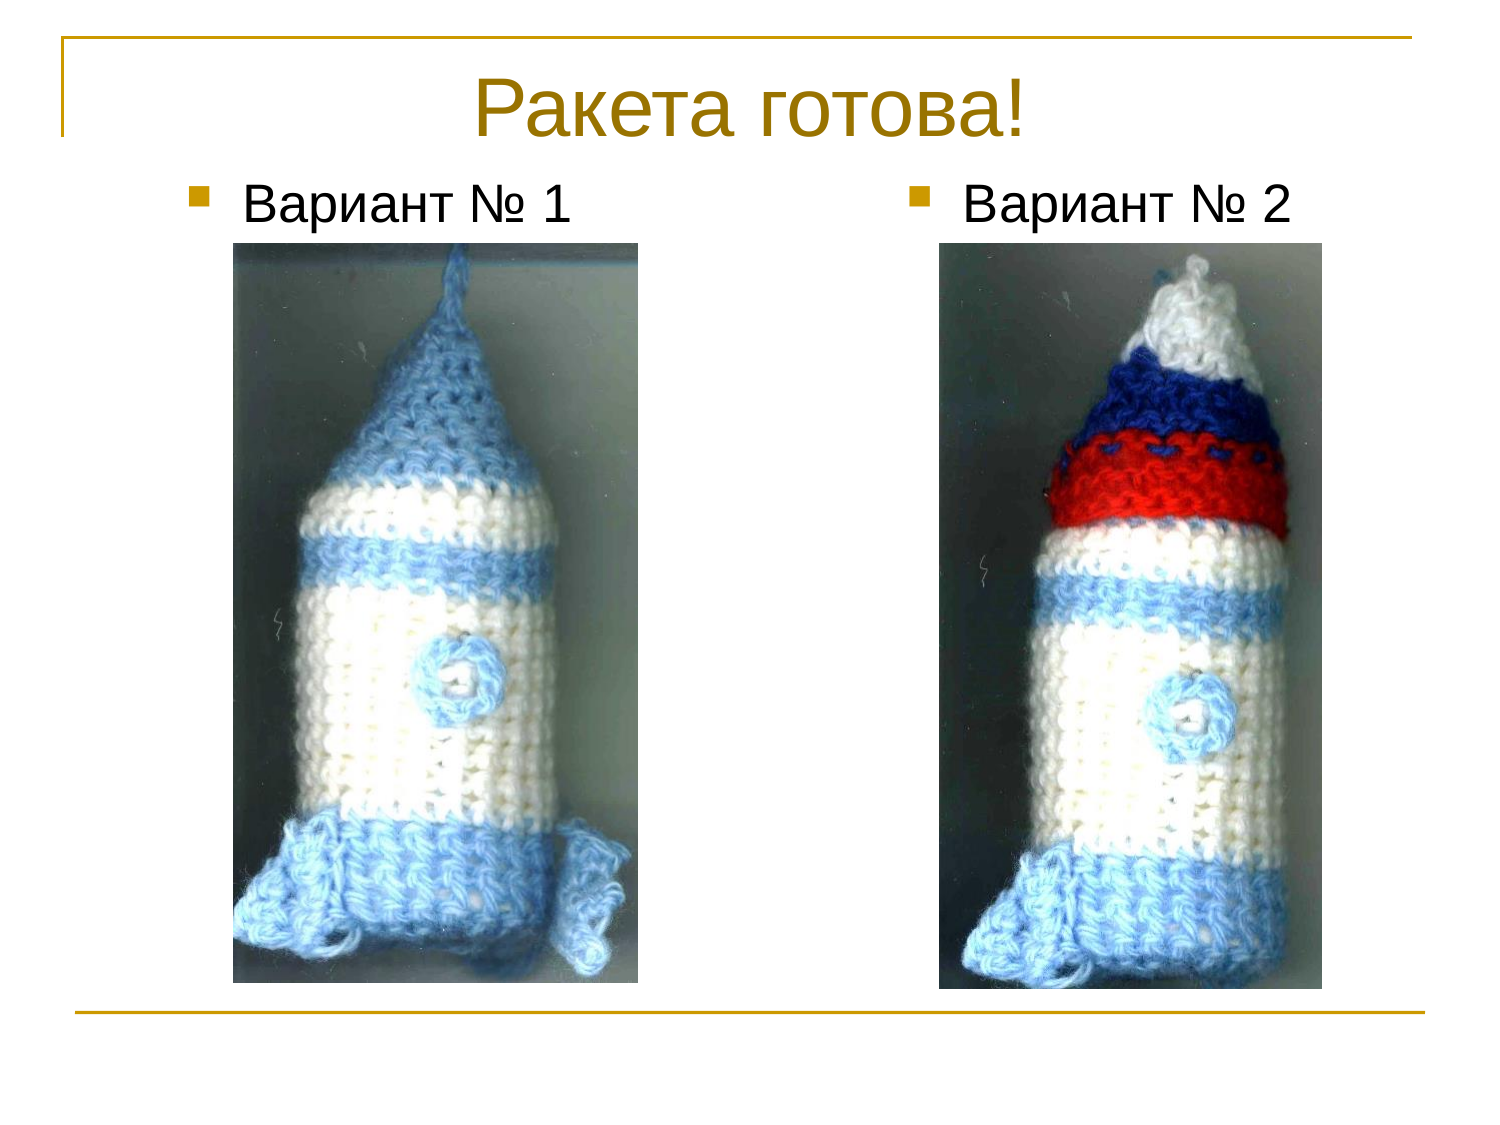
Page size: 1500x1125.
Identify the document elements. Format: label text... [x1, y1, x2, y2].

picture [938, 243, 1322, 990]
title Ракета готова! [75, 45, 1425, 173]
picture [233, 243, 638, 984]
list Вариант № 2 [891, 160, 1449, 244]
list Вариант № 1 [171, 160, 834, 244]
